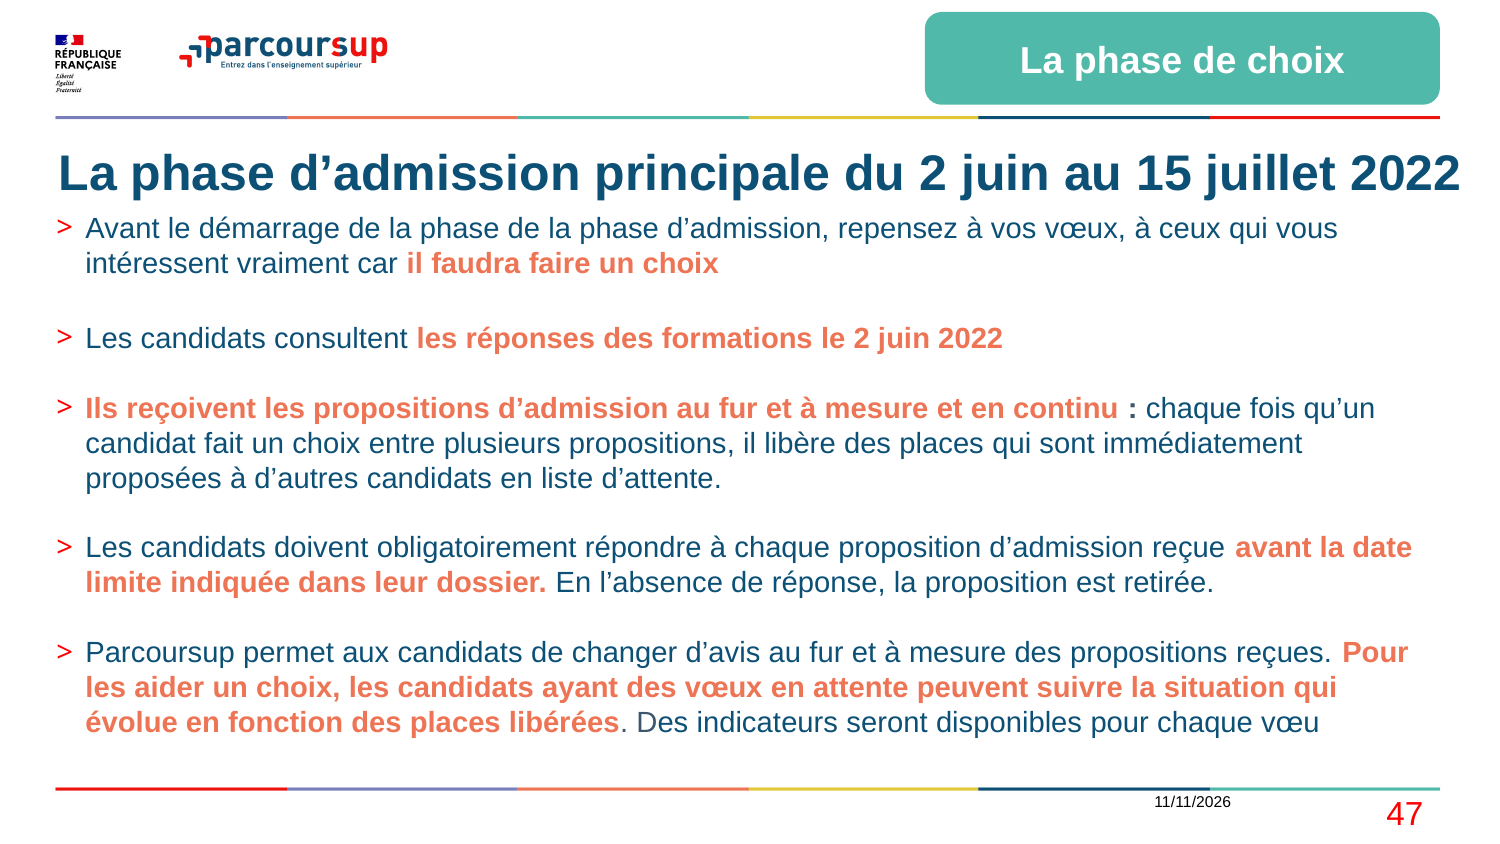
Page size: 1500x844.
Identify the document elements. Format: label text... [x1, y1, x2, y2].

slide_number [1054, 784, 1246, 844]
picture [0, 0, 1499, 844]
text_box La phase de choix [924, 11, 1440, 105]
title La phase d’admission principale du 2 juin au 15 juillet 2022 [59, 147, 1500, 221]
list Avant le démarrage de la phase de la phase d’admission, repensez à vos vœux, à ceux qui vous intéressent vraiment car il faudra faire un choix Les candidats consultent les réponses des formations le 2 juin 2022 Ils reçoivent les propositions d’admission au fur et à mesure et en continu : chaque fois qu’un candidat fait un choix entre plusieurs propositions, il libère des places qui sont immédiatement proposées à d’autres candidats en liste d’attente. Les candidats doivent obligatoirement répondre à chaque proposition d’admission reçue avant la date limite indiquée dans leur dossier. En l’absence de réponse, la proposition est retirée. Parcoursup permet aux candidats de changer d’avis au fur et à mesure des propositions reçues. Pour les aider un choix, les candidats ayant des vœux en attente peuvent suivre la situation qui évolue en fonction des places libérées. Des indicateurs seront disponibles pour chaque vœu [56, 209, 1438, 761]
slide_number 47 [1246, 784, 1438, 844]
